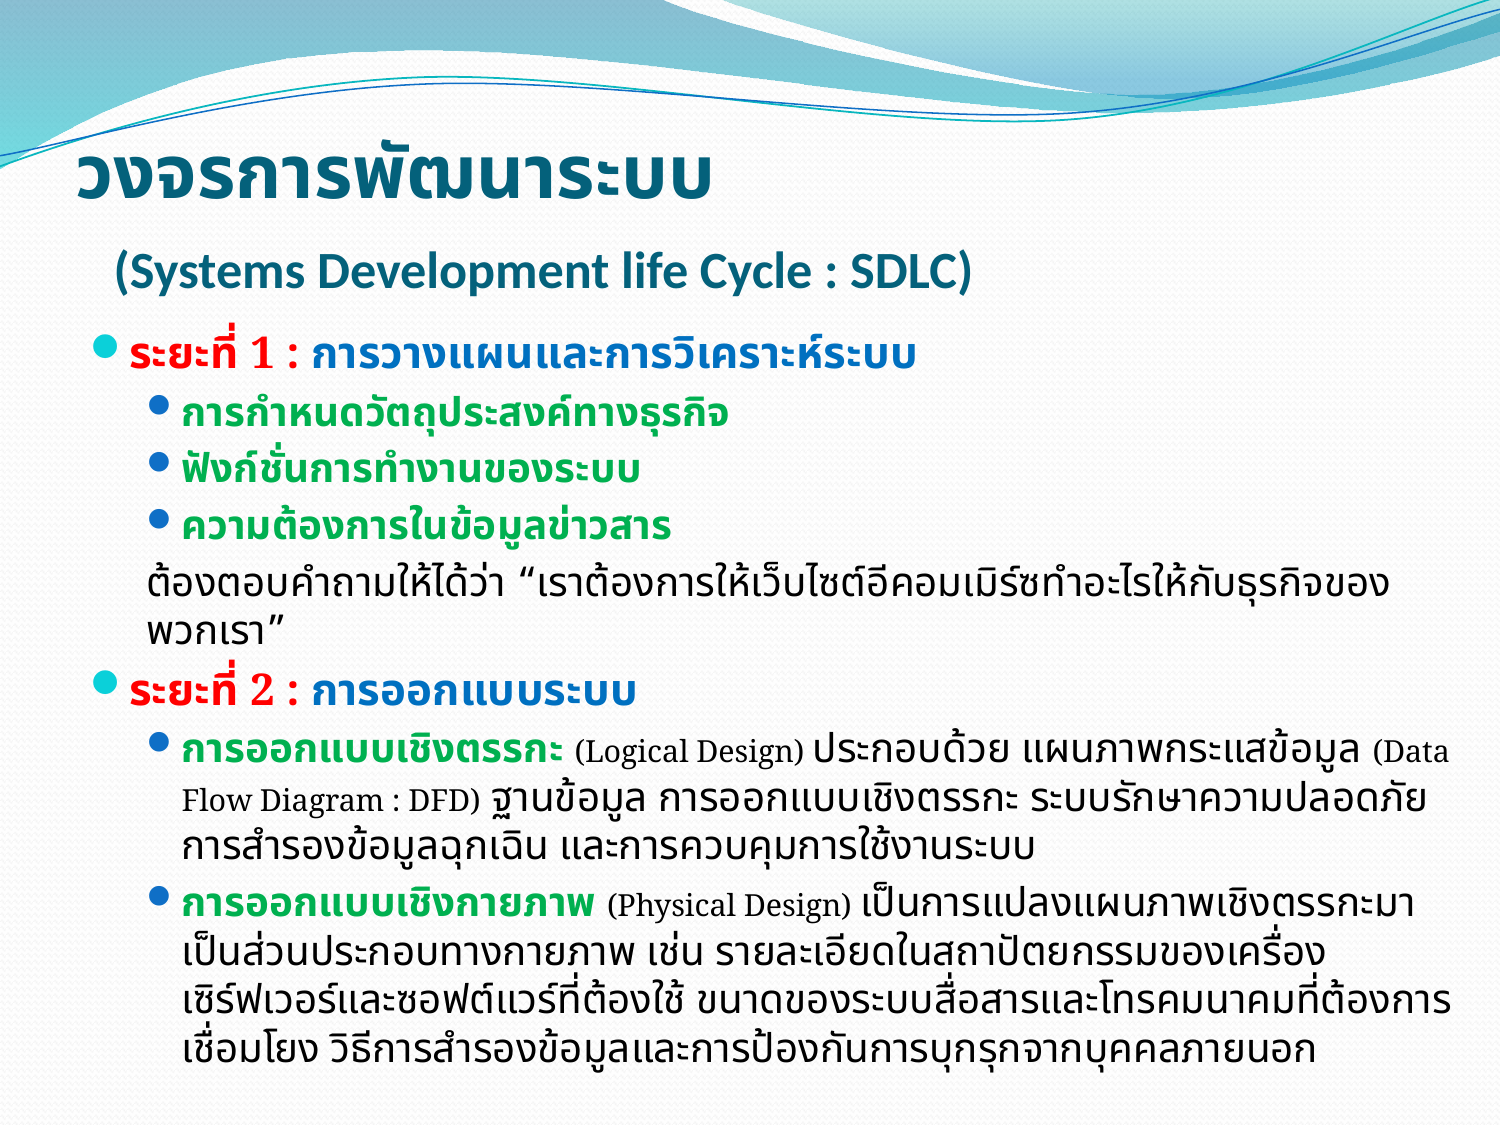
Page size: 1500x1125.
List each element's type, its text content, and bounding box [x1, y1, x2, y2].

title วงจรการพัฒนาระบบ (Systems Development life Cycle : SDLC) [75, 115, 1425, 303]
list ระยะที่ 1 : การวางแผนและการวิเคราะห์ระบบ การกำหนดวัตถุประสงค์ทางธุรกิจ ฟังก์ชั่นการทำงานของระบบ ความต้องการในข้อมูลข่าวสาร ต้องตอบคำถามให้ได้ว่า “เราต้องการให้เว็บไซต์อีคอมเมิร์ซทำอะไรให้กับธุรกิจของพวกเรา” ระยะที่ 2 : การออกแบบระบบ การออกแบบเชิงตรรกะ (Logical Design) ประกอบด้วย แผนภาพกระแสข้อมูล (Data Flow Diagram : DFD) ฐานข้อมูล การออกแบบเชิงตรรกะ ระบบรักษาความปลอดภัย การสำรองข้อมูลฉุกเฉิน และการควบคุมการใช้งานระบบ การออกแบบเชิงกายภาพ (Physical Design) เป็นการแปลงแผนภาพเชิงตรรกะมาเป็นส่วนประกอบทางกายภาพ เช่น รายละเอียดในสถาปัตยกรรมของเครื่องเซิร์ฟเวอร์และซอฟต์แวร์ที่ต้องใช้ ขนาดของระบบสื่อสารและโทรคมนาคมที่ต้องการเชื่อมโยง วิธีการสำรองข้อมูลและการป้องกันการบุกรุกจากบุคคลภายนอก [75, 317, 1471, 1094]
